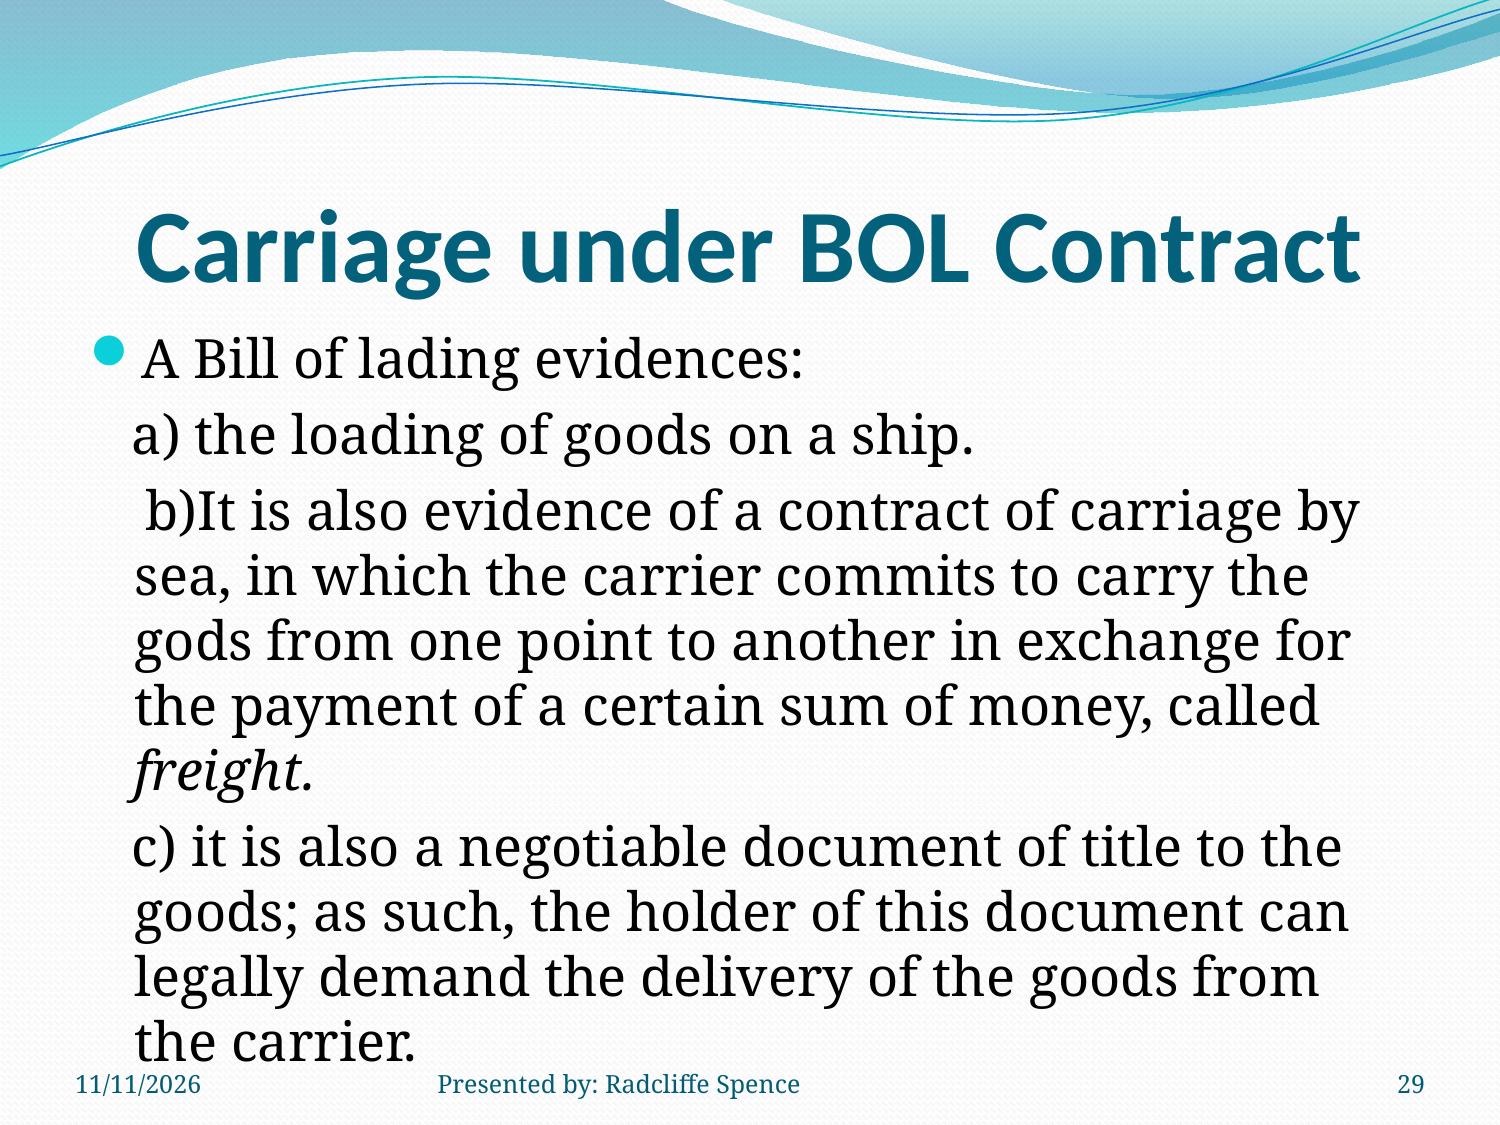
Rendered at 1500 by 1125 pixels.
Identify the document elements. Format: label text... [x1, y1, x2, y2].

footer Presented by: Radcliffe Spence [437, 1042, 988, 1103]
title Carriage under BOL Contract [75, 115, 1425, 303]
list A Bill of lading evidences: a) the loading of goods on a ship. b)It is also evidence of a contract of carriage by sea, in which the carrier commits to carry the gods from one point to another in exchange for the payment of a certain sum of money, called freight. c) it is also a negotiable document of title to the goods; as such, the holder of this document can legally demand the delivery of the goods from the carrier. [75, 317, 1425, 1038]
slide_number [75, 1042, 425, 1103]
slide_number 29 [1299, 1042, 1425, 1103]
